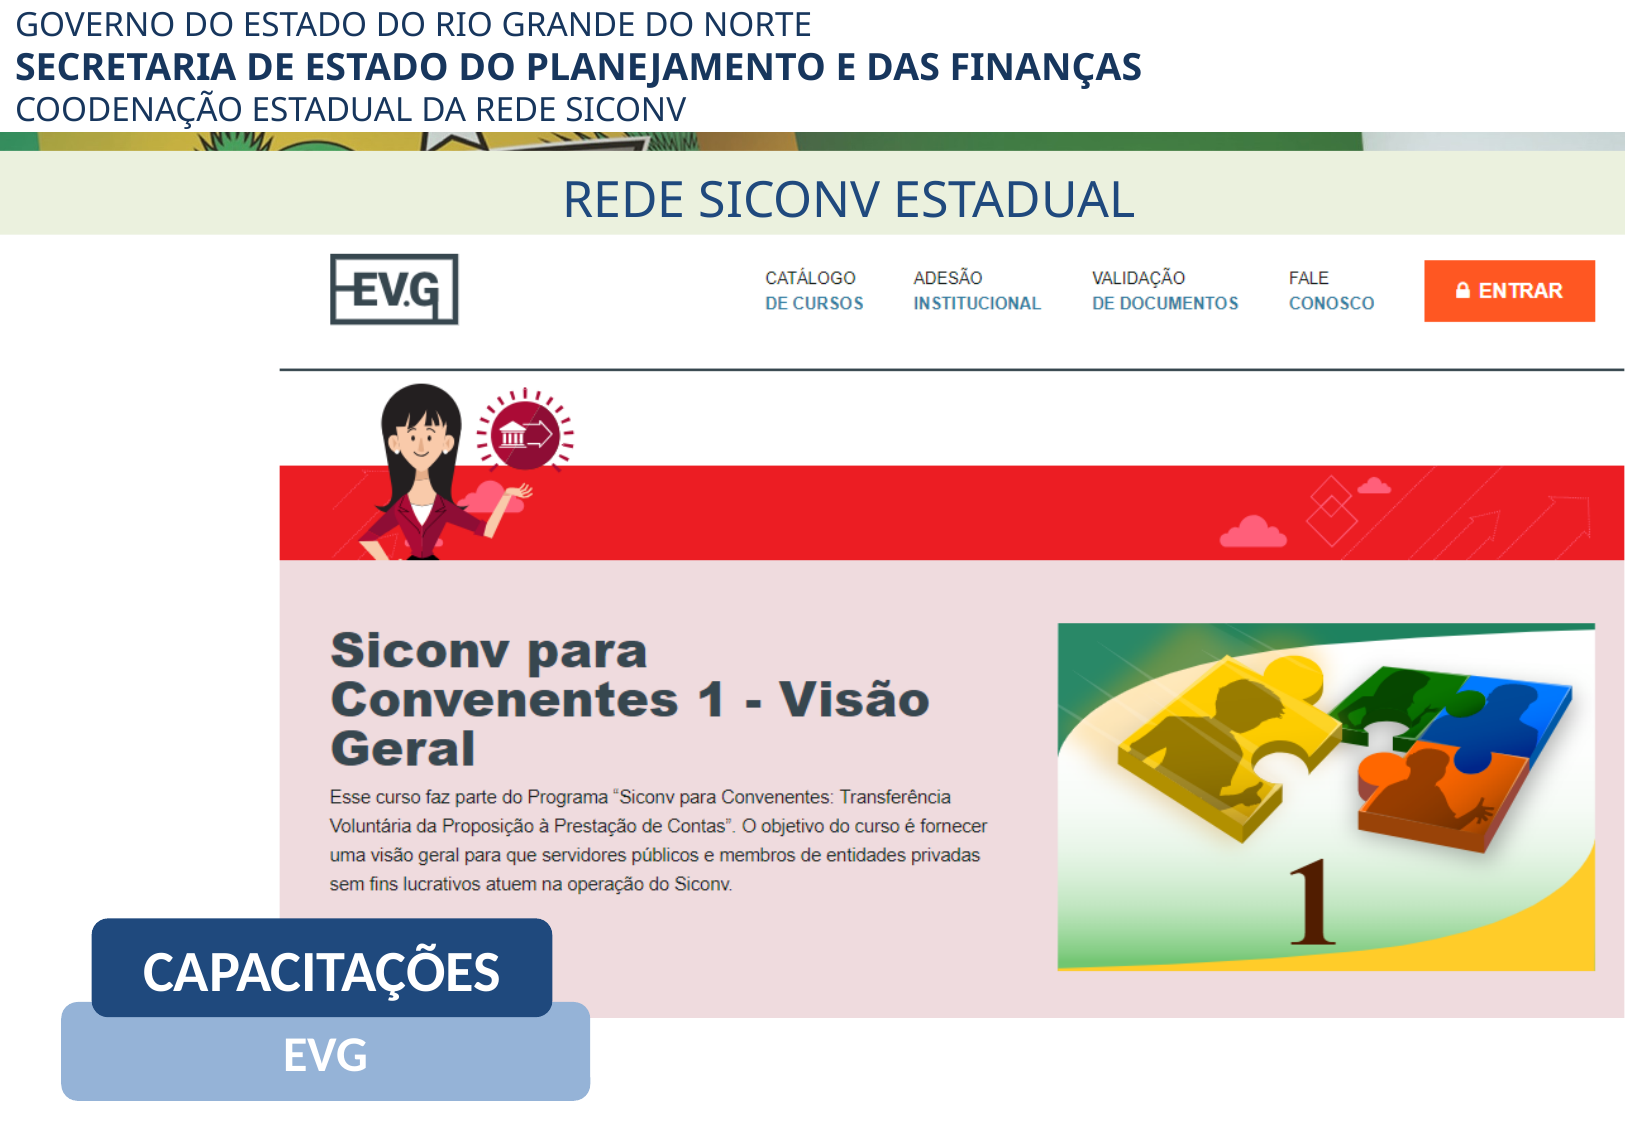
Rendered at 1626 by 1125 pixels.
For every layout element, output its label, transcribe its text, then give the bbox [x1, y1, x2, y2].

picture [279, 235, 1625, 1018]
picture [0, 132, 1625, 152]
text_box GOVERNO DO ESTADO DO RIO GRANDE DO NORTE SECRETARIA DE ESTADO DO PLANEJAMENTO E DAS FINANÇAS COODENAÇÃO ESTADUAL DA REDE SICONV [0, 0, 1299, 127]
text_box EVG [59, 999, 593, 1103]
text_box CAPACITAÇÕES [89, 916, 275, 1020]
text_box REDE SICONV ESTADUAL [0, 161, 1625, 235]
